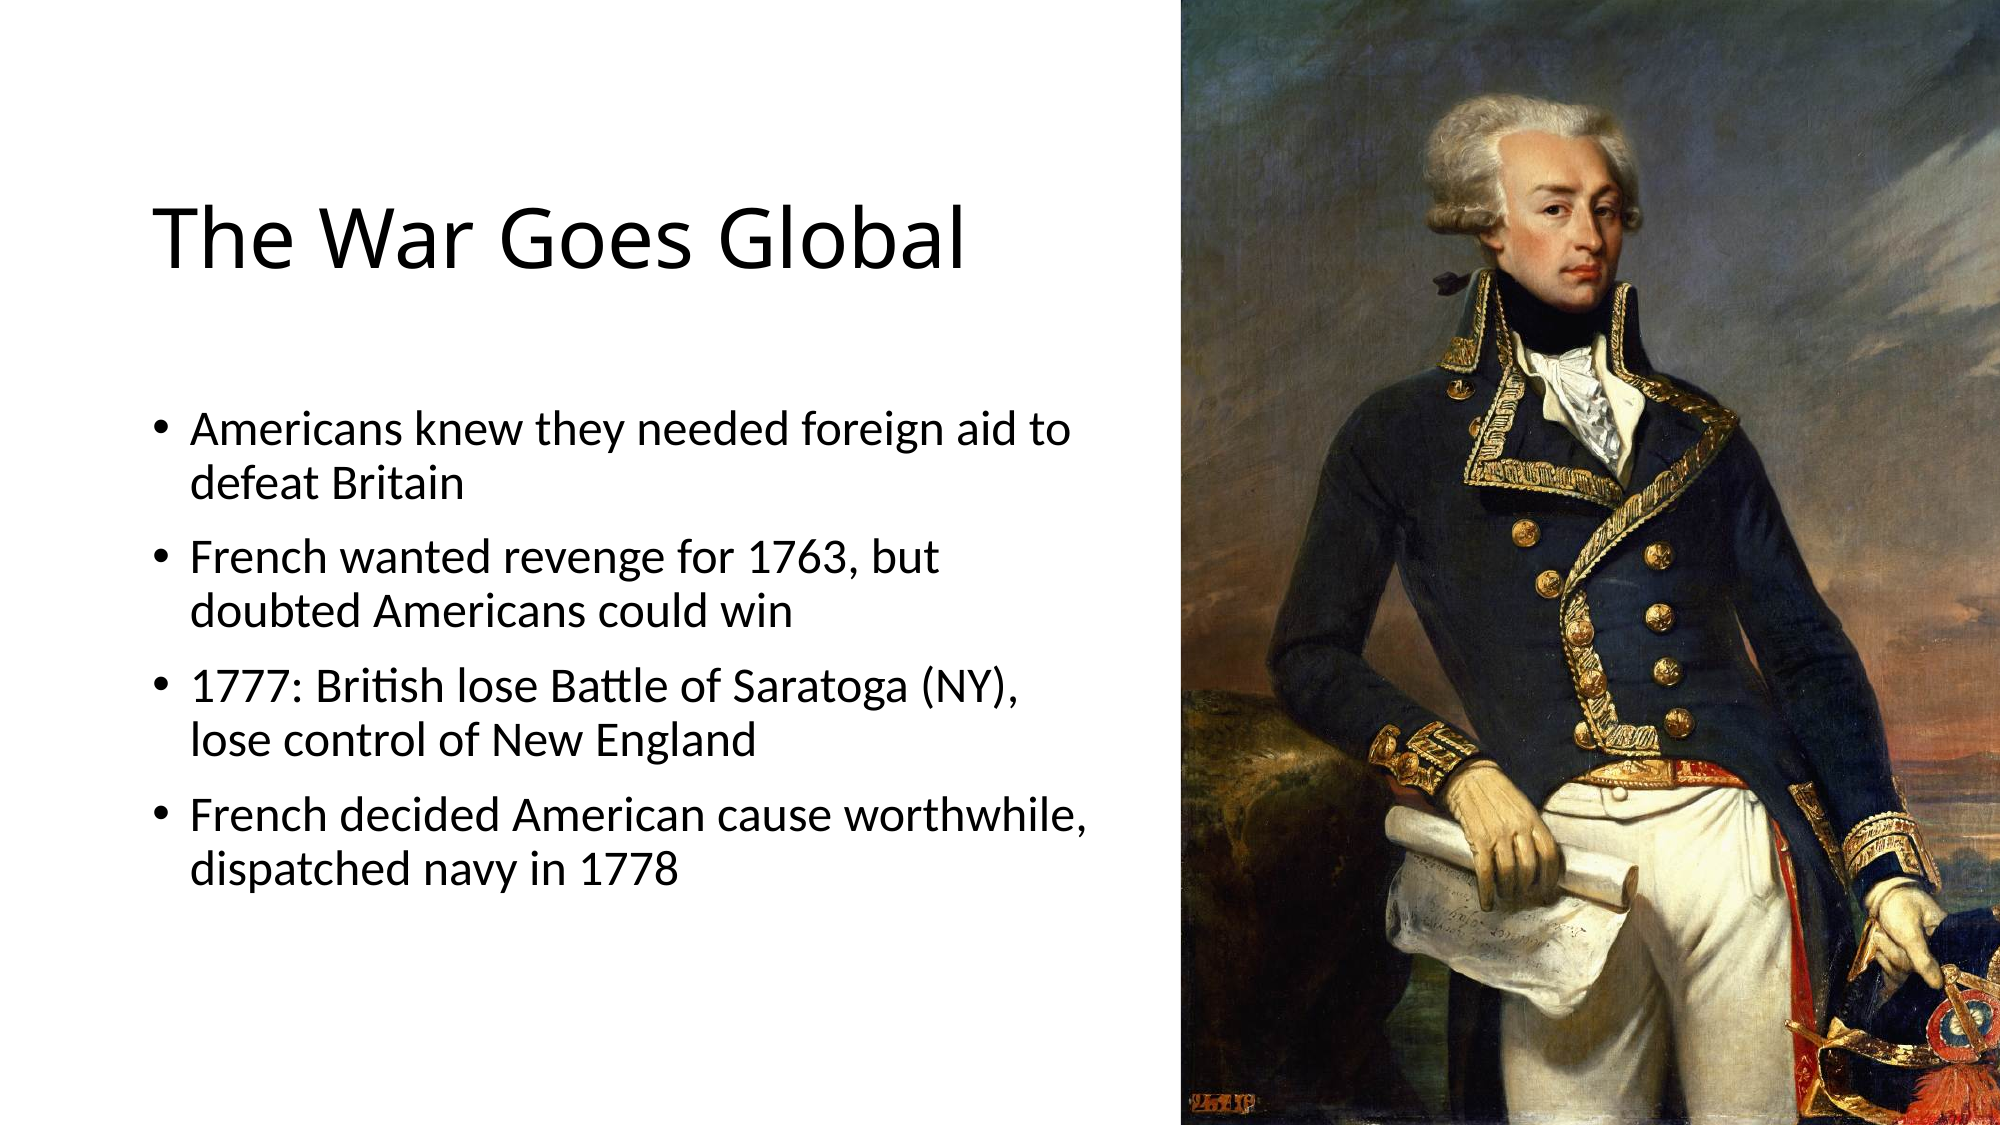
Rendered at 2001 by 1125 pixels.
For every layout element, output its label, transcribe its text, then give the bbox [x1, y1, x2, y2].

text_box [0, 0, 1180, 1125]
title The War Goes Global [137, 118, 1122, 365]
list Americans knew they needed foreign aid to defeat Britain French wanted revenge for 1763, but doubted Americans could win 1777: British lose Battle of Saratoga (NY), lose control of New England French decided American cause worthwhile, dispatched navy in 1778 [137, 394, 1122, 1007]
picture [1180, 0, 2000, 1125]
